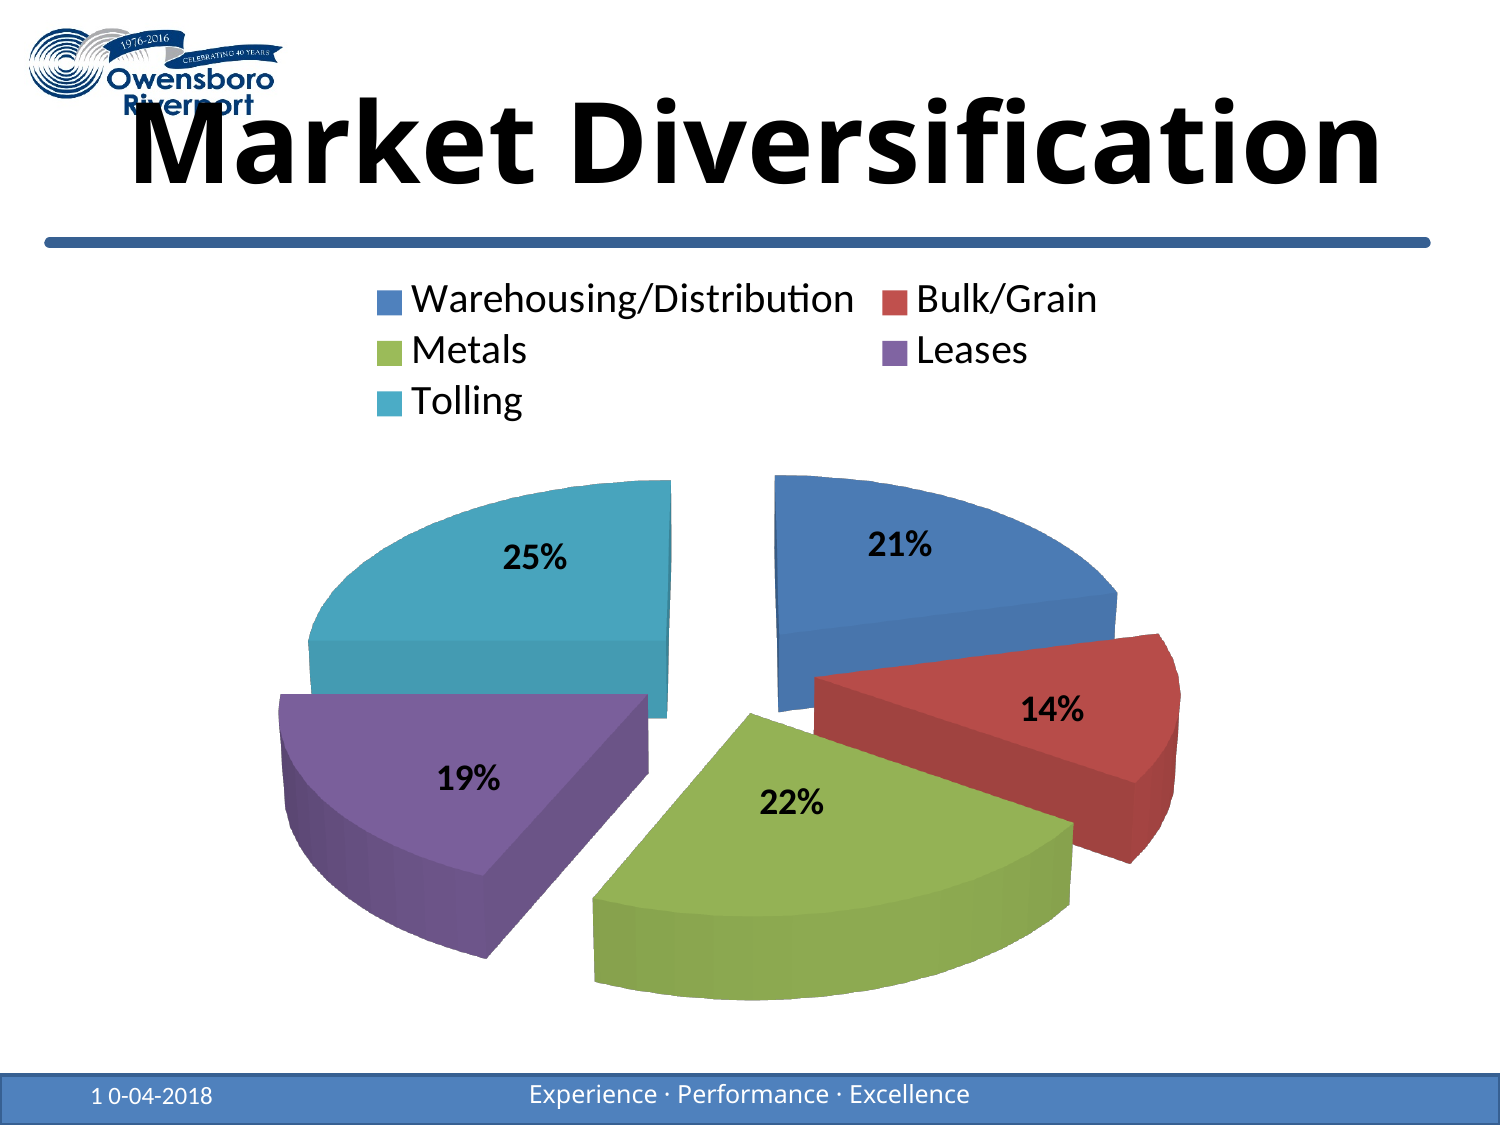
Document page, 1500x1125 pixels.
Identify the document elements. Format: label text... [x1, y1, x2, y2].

title Market Diversification [87, 45, 1425, 233]
picture [24, 20, 288, 127]
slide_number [75, 1065, 425, 1125]
footer Experience · Performance · Excellence [512, 1065, 988, 1125]
chart [49, 262, 1426, 1051]
